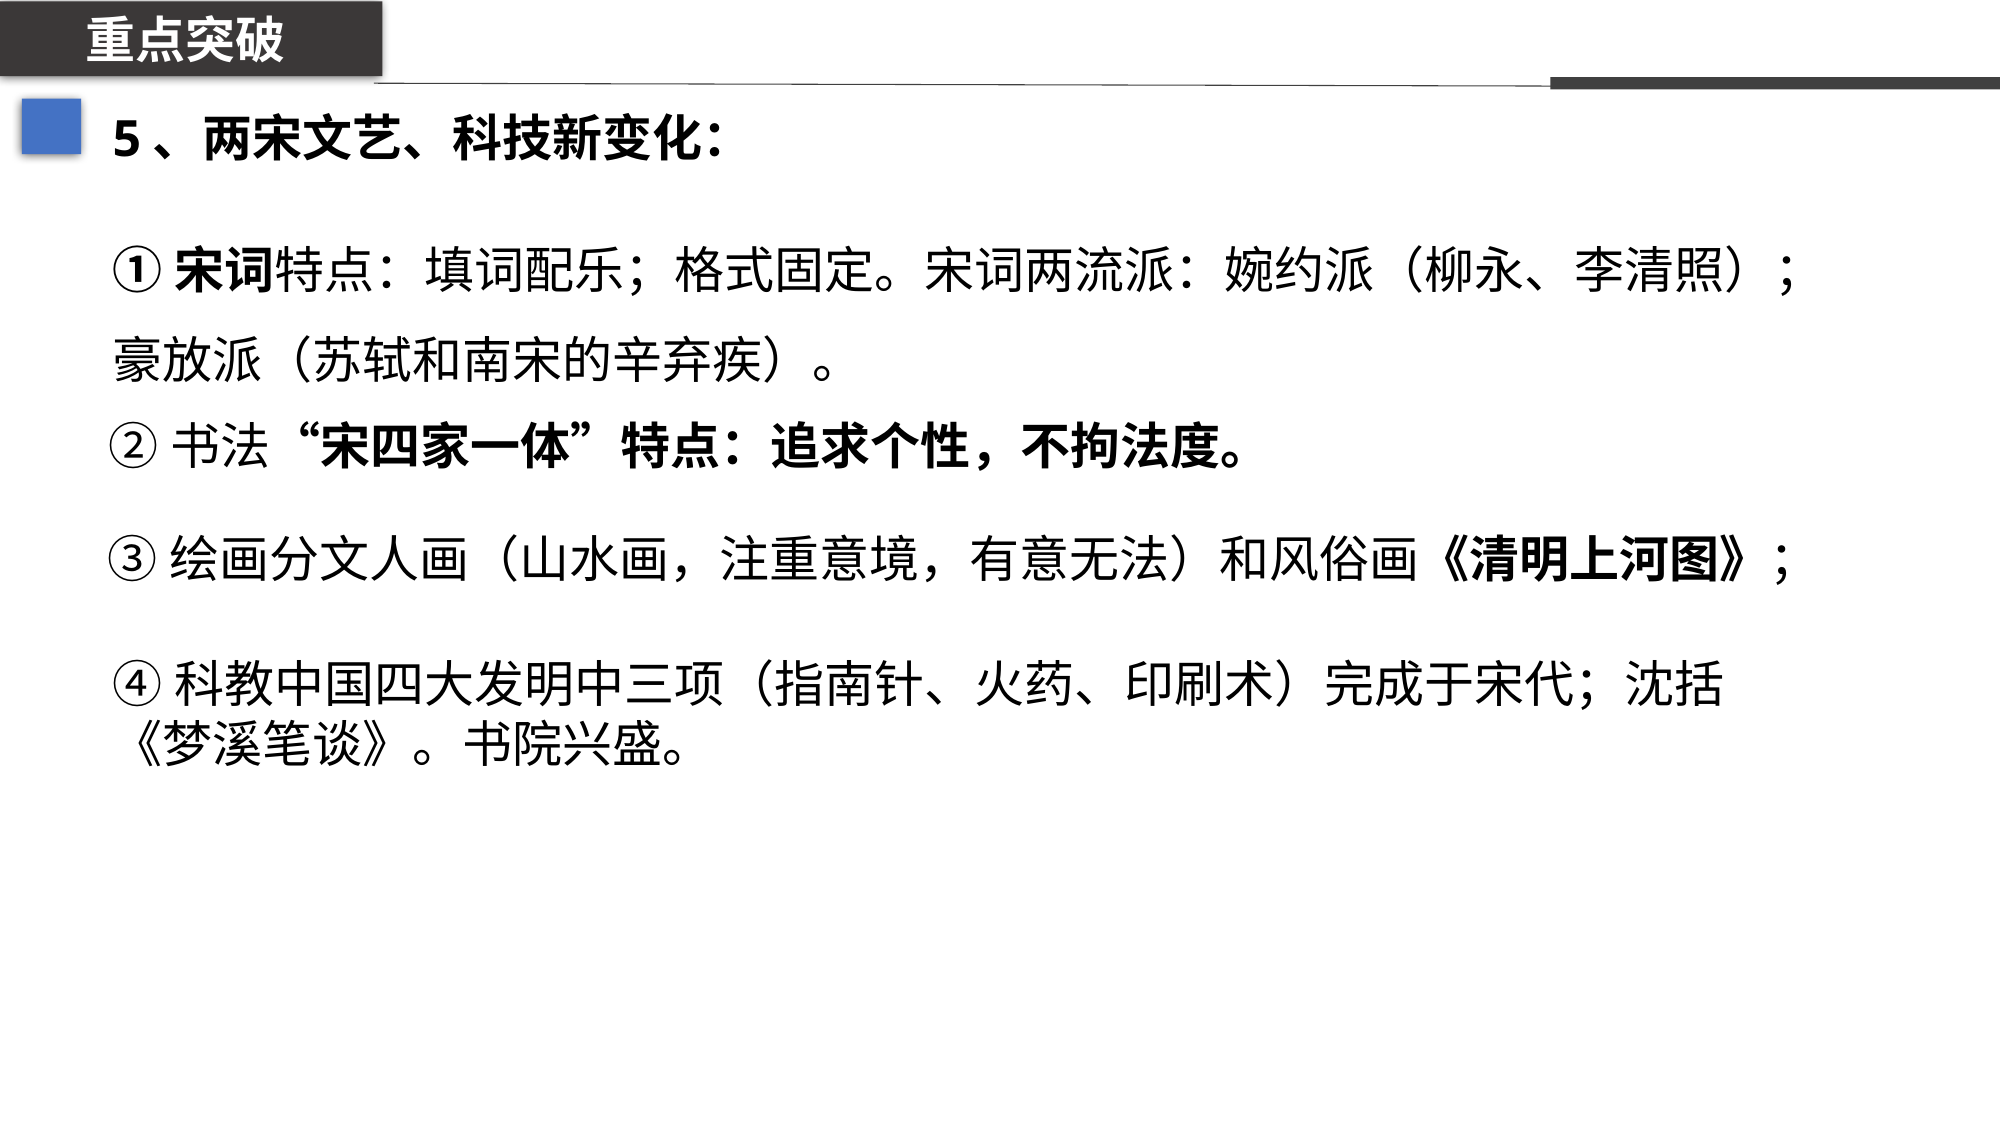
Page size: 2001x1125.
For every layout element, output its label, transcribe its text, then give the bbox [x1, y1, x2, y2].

text_box ②书法“宋四家一体”特点：追求个性，不拘法度。 [94, 406, 1286, 482]
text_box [0, 1, 2000, 90]
text_box [21, 98, 82, 155]
text_box 5、两宋文艺、科技新变化： [97, 98, 900, 174]
text_box ④科教中国四大发明中三项（指南针、火药、印刷术）完成于宋代；沈括《梦溪笔谈》。书院兴盛。 [97, 645, 1815, 780]
text_box ①宋词特点：填词配乐；格式固定。宋词两流派：婉约派（柳永、李清照）；豪放派（苏轼和南宋的辛弃疾）。 [97, 201, 1876, 397]
text_box ③绘画分文人画（山水画，注重意境，有意无法）和风俗画《清明上河图》； [92, 519, 1835, 595]
